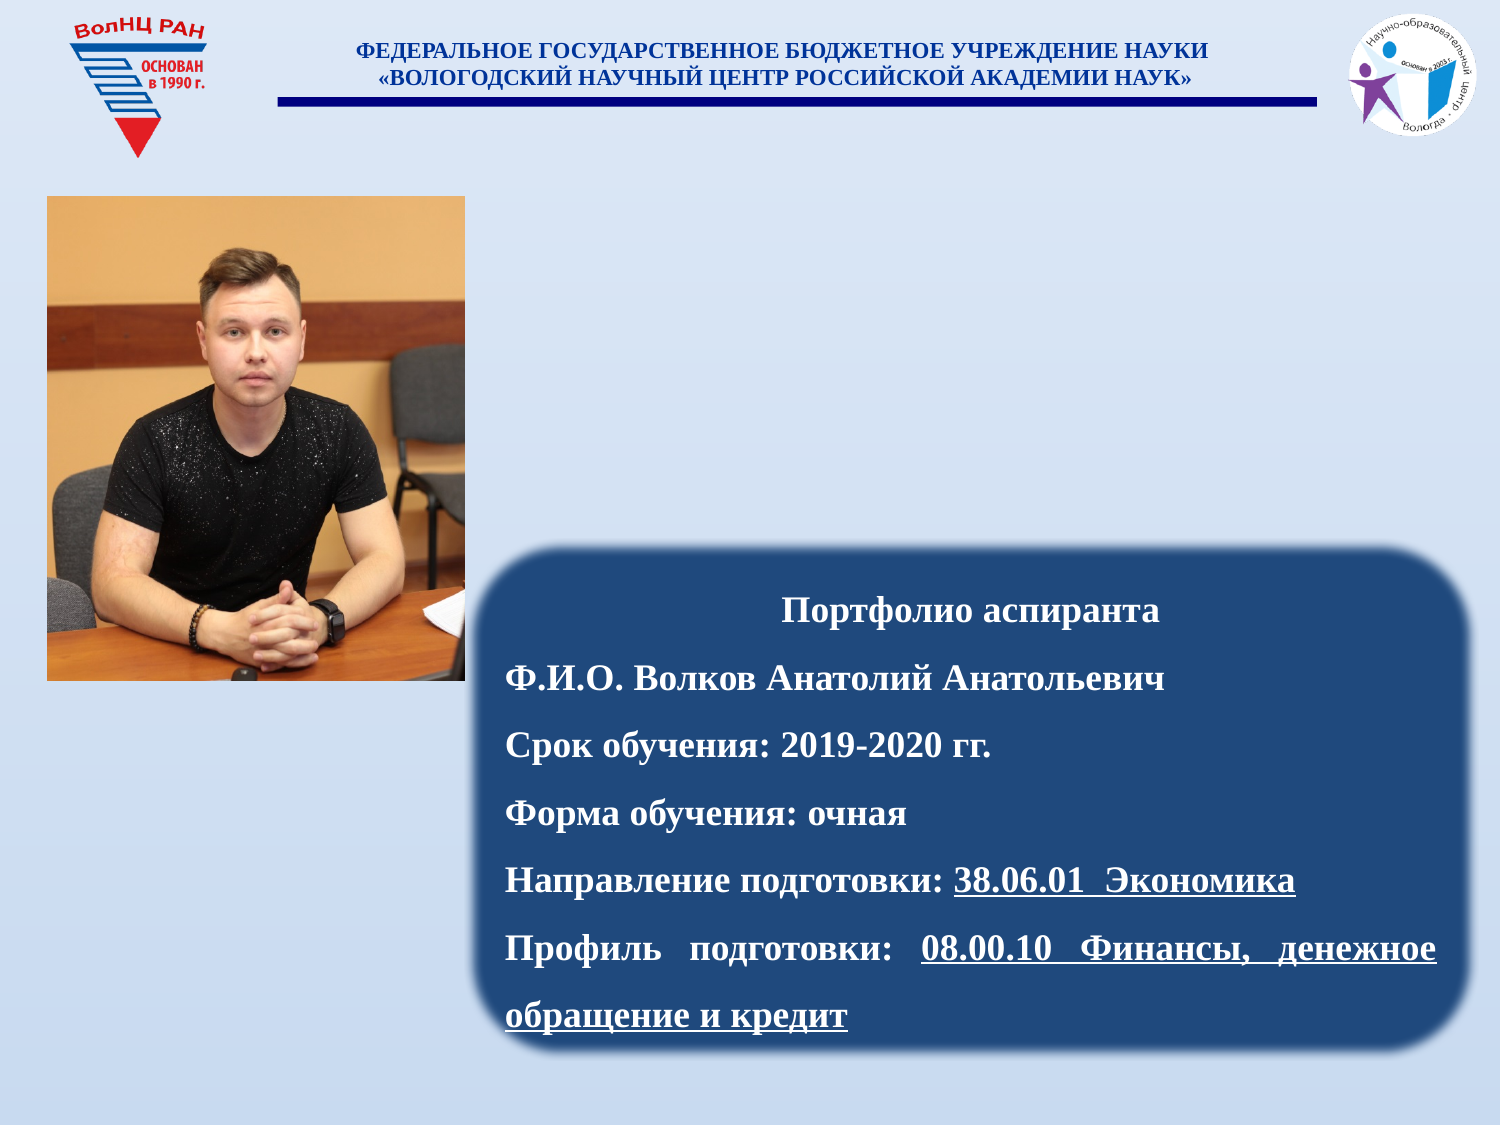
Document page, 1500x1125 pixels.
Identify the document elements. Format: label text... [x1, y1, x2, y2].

text_box Портфолио аспиранта Ф.И.О. Волков Анатолий Анатольевич Срок обучения: 2019-2020 гг. Форма обучения: очная Направление подготовки: 38.06.01 Экономика Профиль подготовки: 08.00.10 Финансы, денежное обращение и кредит [482, 556, 1461, 1043]
text_box ФЕДЕРАЛЬНОЕ ГОСУДАРСТВЕННОЕ БЮДЖЕТНОЕ УЧРЕЖДЕНИЕ НАУКИ «ВОЛОГОДСКИЙ НАУЧНЫЙ ЦЕНТР РОССИЙСКОЙ АКАДЕМИИ НАУК» [211, 31, 1339, 98]
picture [1345, 10, 1478, 138]
picture [69, 17, 207, 158]
picture [47, 195, 466, 681]
